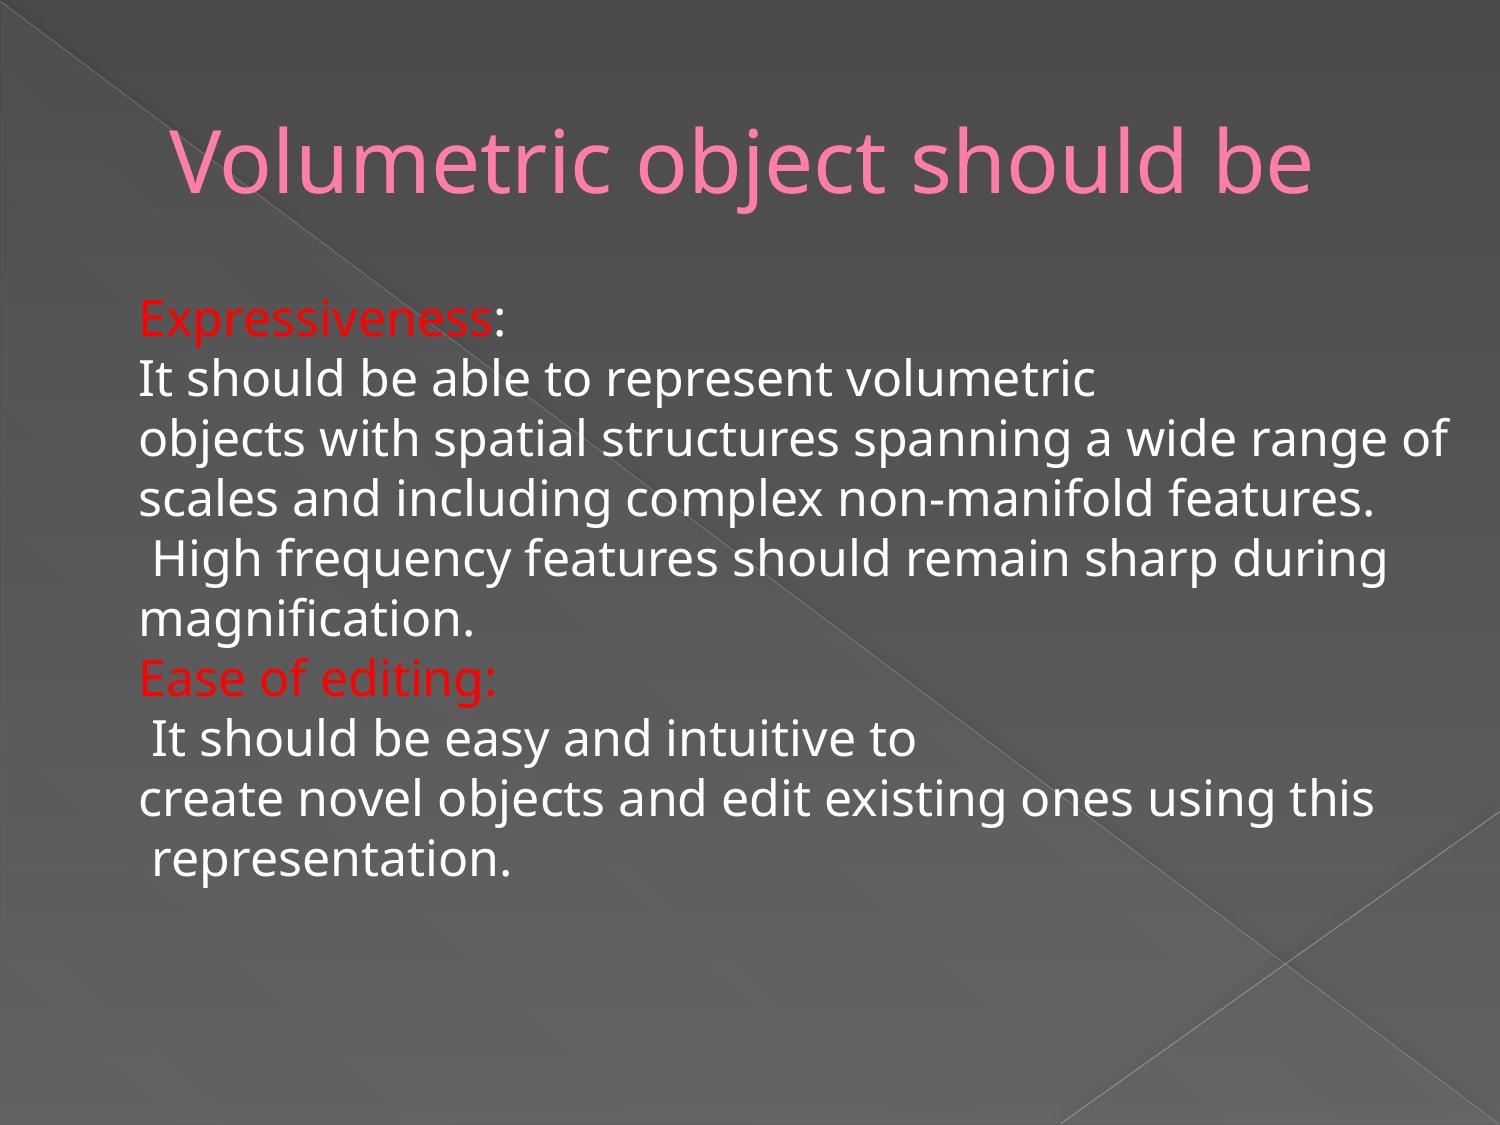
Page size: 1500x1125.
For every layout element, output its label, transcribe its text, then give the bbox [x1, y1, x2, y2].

text_box Expressiveness: It should be able to represent volumetric objects with spatial structures spanning a wide range of scales and including complex non-manifold features. High frequency features should remain sharp during magnification. Ease of editing: It should be easy and intuitive to create novel objects and edit existing ones using this representation. [123, 278, 1465, 894]
title Volumetric object should be [75, 43, 1425, 274]
